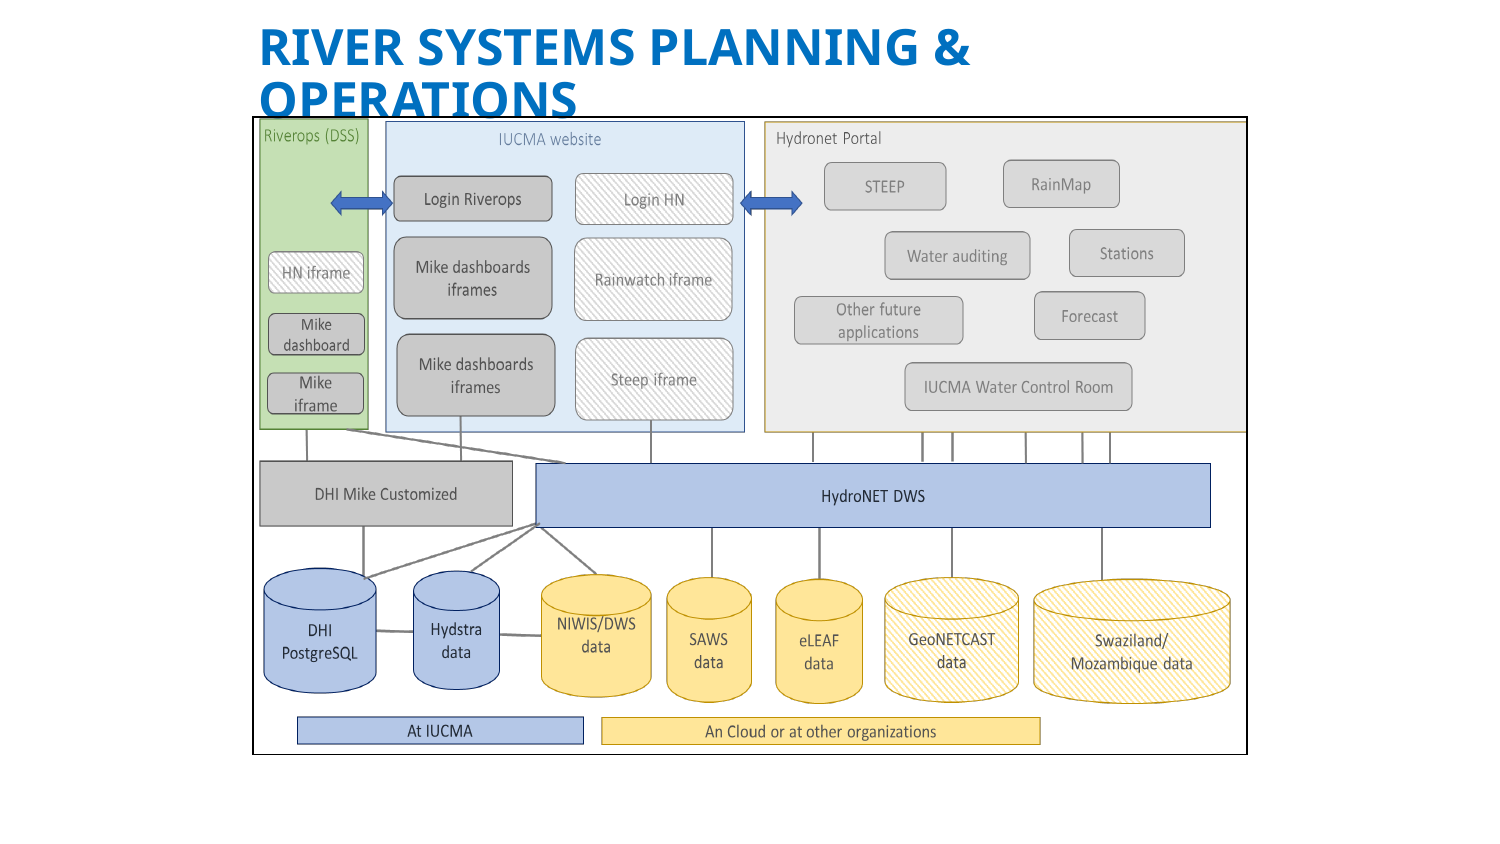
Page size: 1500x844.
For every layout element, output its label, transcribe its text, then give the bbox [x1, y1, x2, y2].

title RIVER SYSTEMS PLANNING & OPERATIONS [243, 33, 1257, 118]
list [253, 117, 1247, 754]
